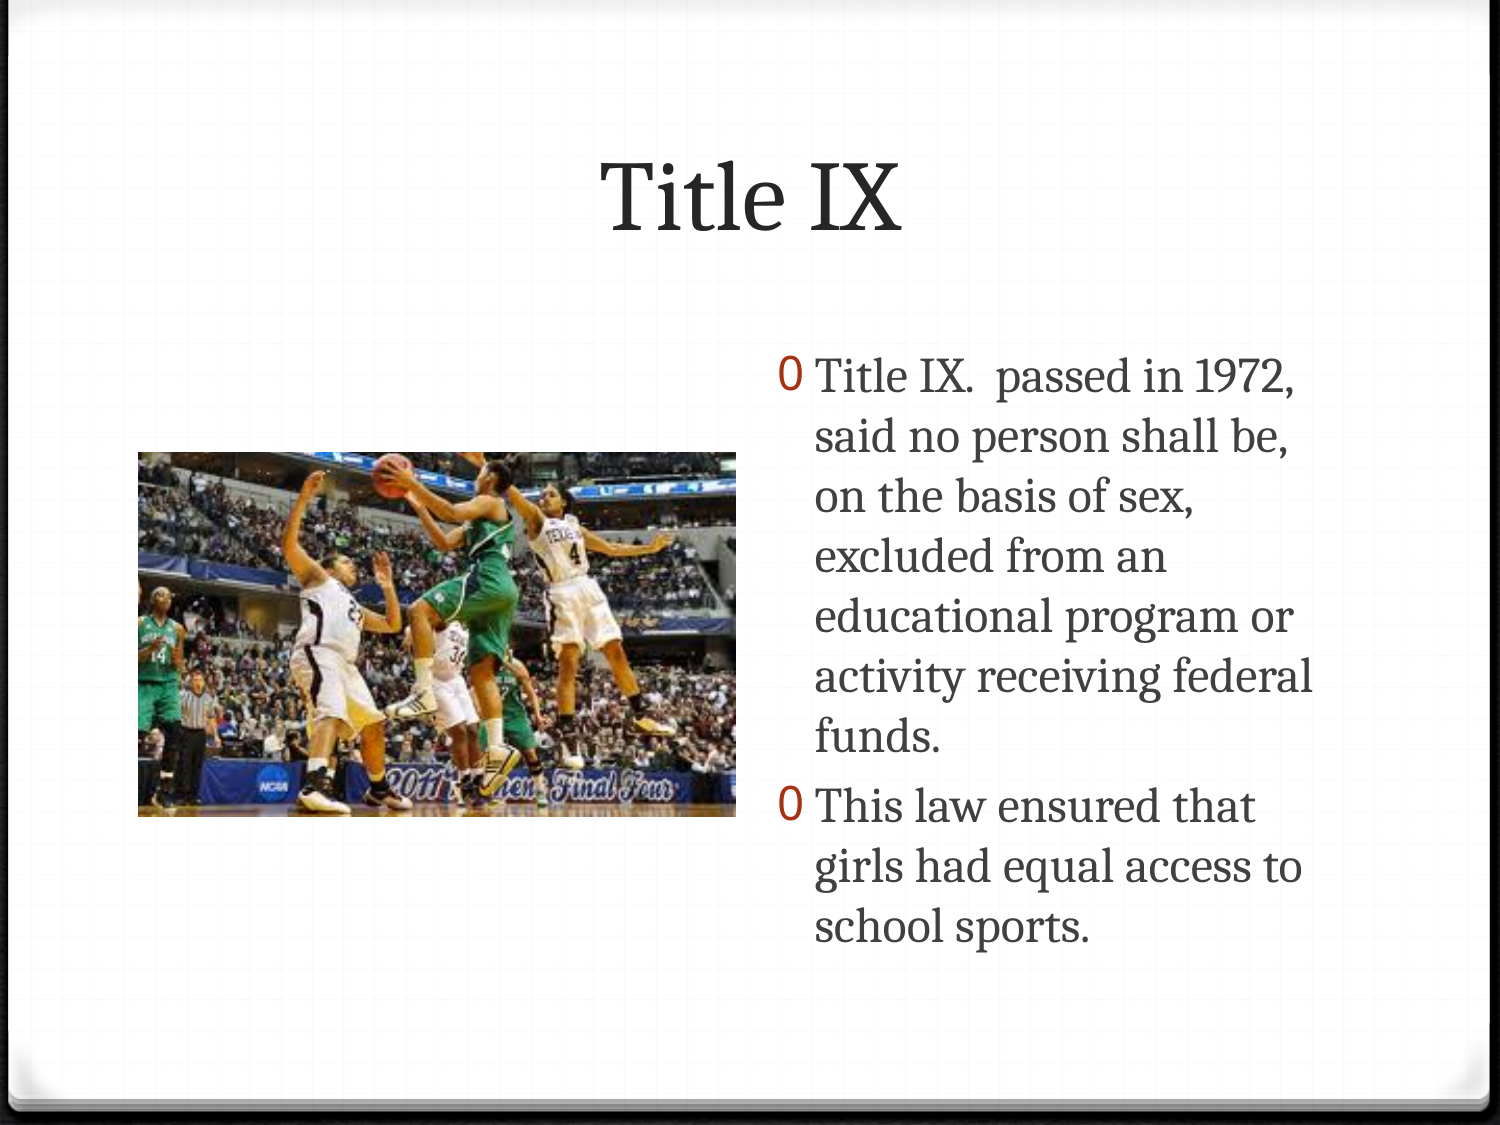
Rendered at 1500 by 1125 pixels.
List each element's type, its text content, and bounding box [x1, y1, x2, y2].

picture [0, 0, 1500, 1125]
title Title IX [90, 71, 1410, 309]
list Title IX. passed in 1972, said no person shall be, on the basis of sex, excluded from an educational program or activity receiving federal funds. This law ensured that girls had equal access to school sports. [761, 334, 1362, 983]
